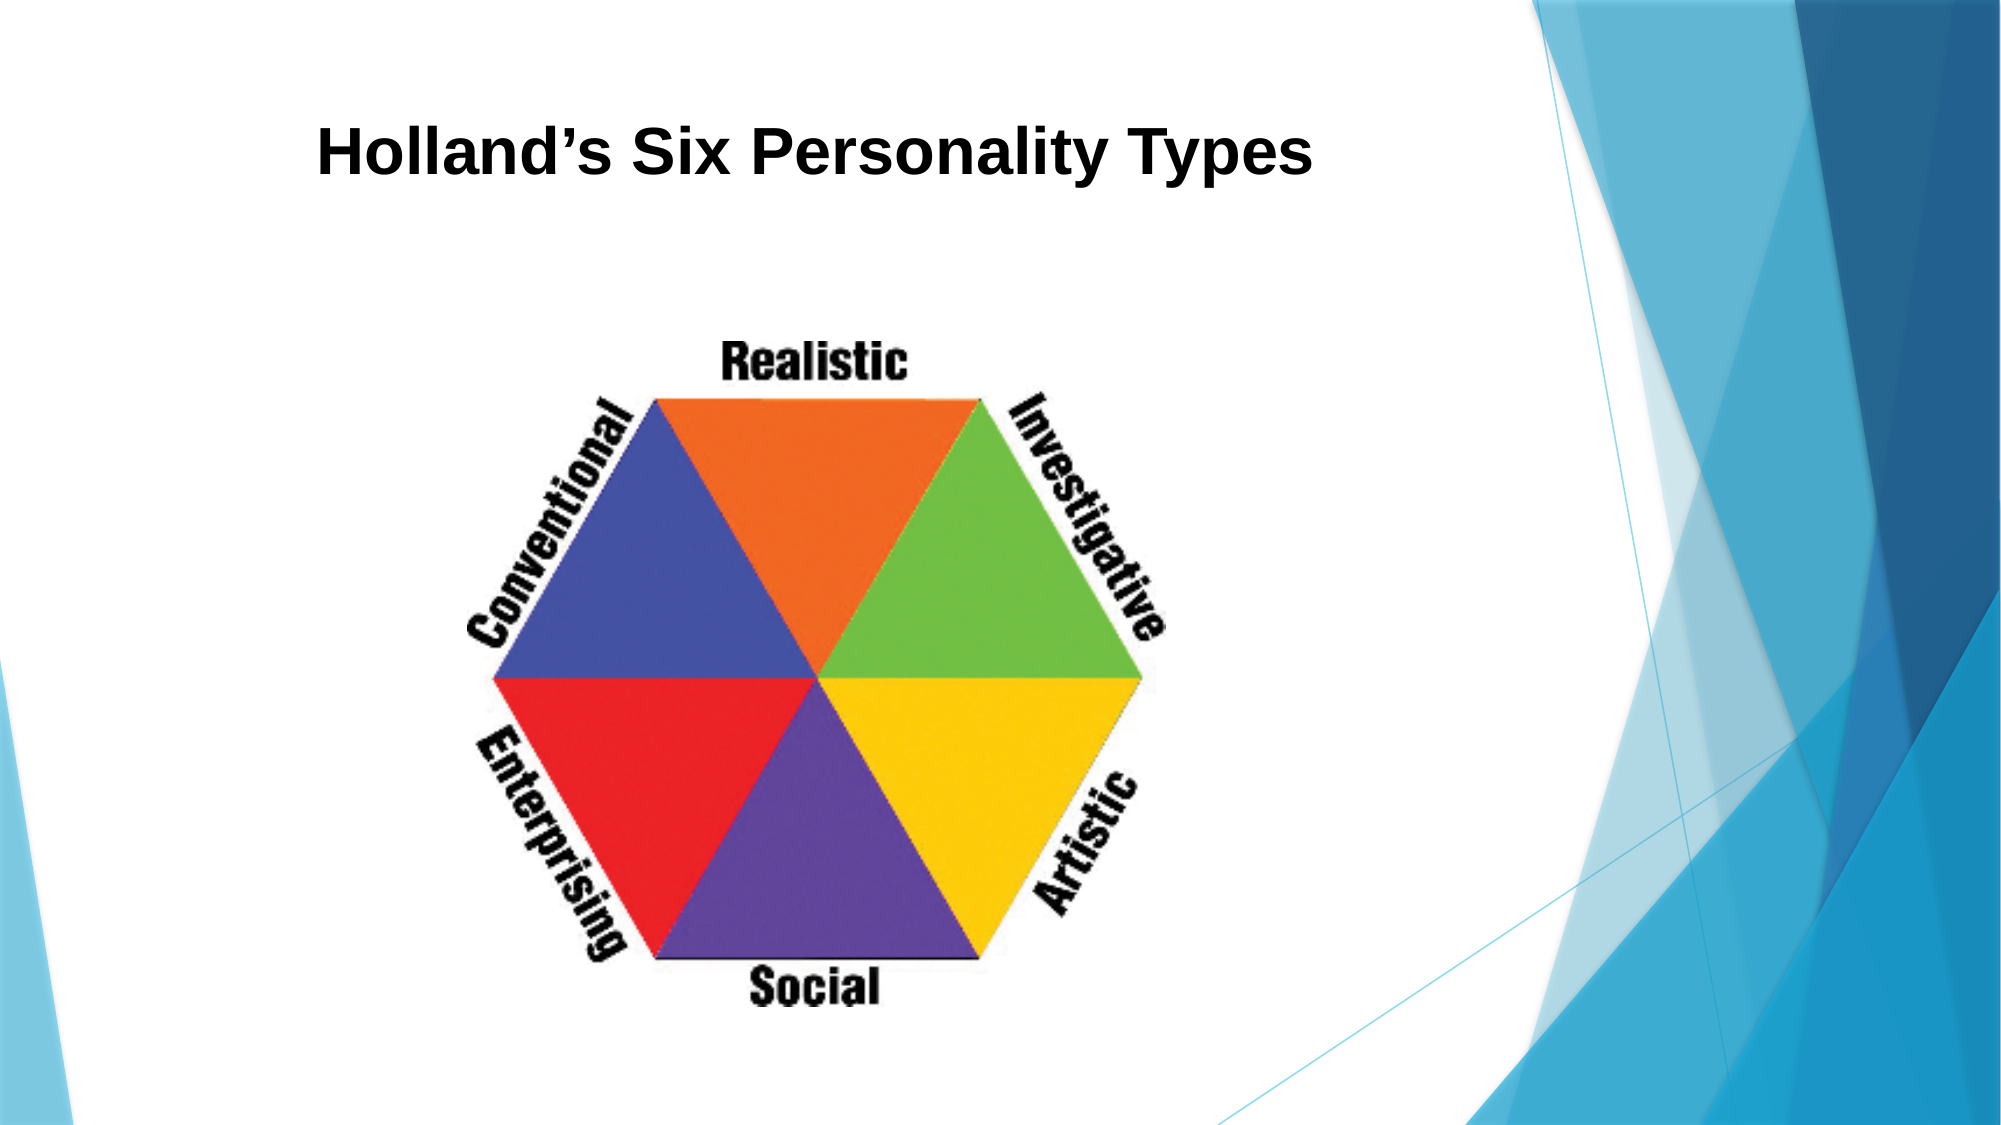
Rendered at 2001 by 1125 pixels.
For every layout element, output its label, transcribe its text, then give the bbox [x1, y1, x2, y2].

picture [466, 340, 1166, 1008]
title Holland’s Six Personality Types [111, 99, 1522, 267]
